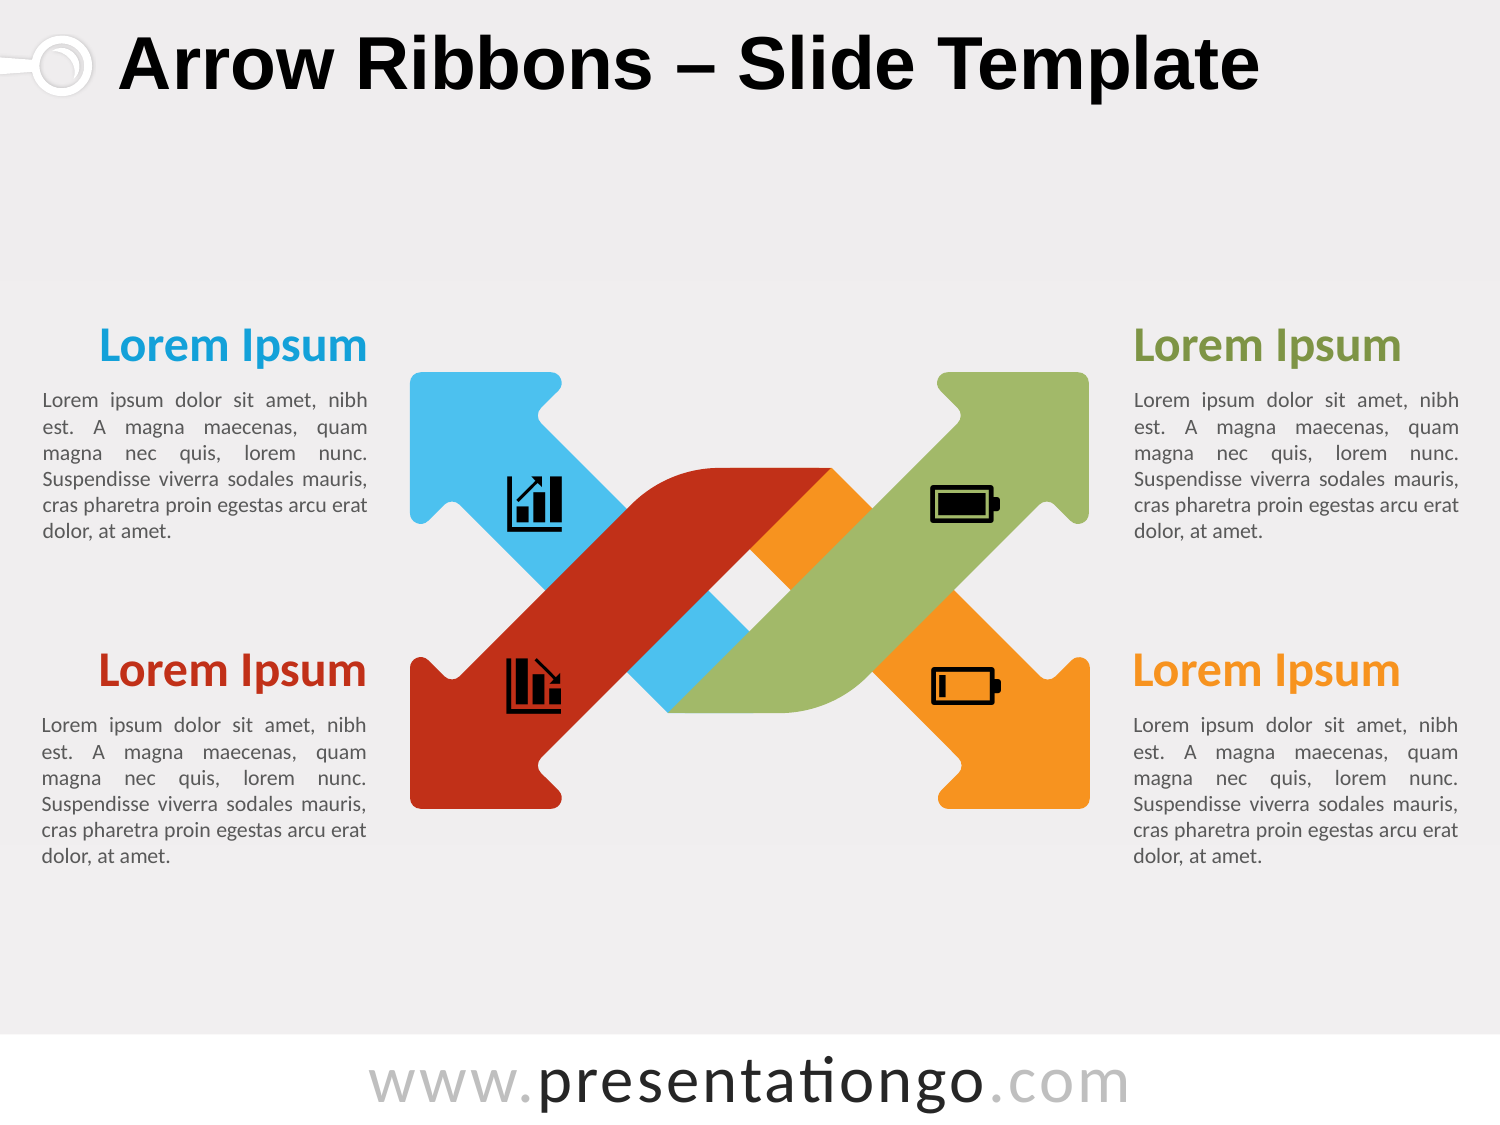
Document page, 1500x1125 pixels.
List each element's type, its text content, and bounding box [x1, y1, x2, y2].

title Arrow Ribbons – Slide Template [103, 17, 1397, 139]
picture [496, 466, 572, 542]
picture [928, 648, 1004, 724]
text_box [41, 303, 369, 553]
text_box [1133, 303, 1460, 553]
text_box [40, 628, 368, 878]
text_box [409, 372, 1090, 810]
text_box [1132, 628, 1459, 878]
picture [927, 466, 1003, 542]
picture [496, 648, 572, 724]
